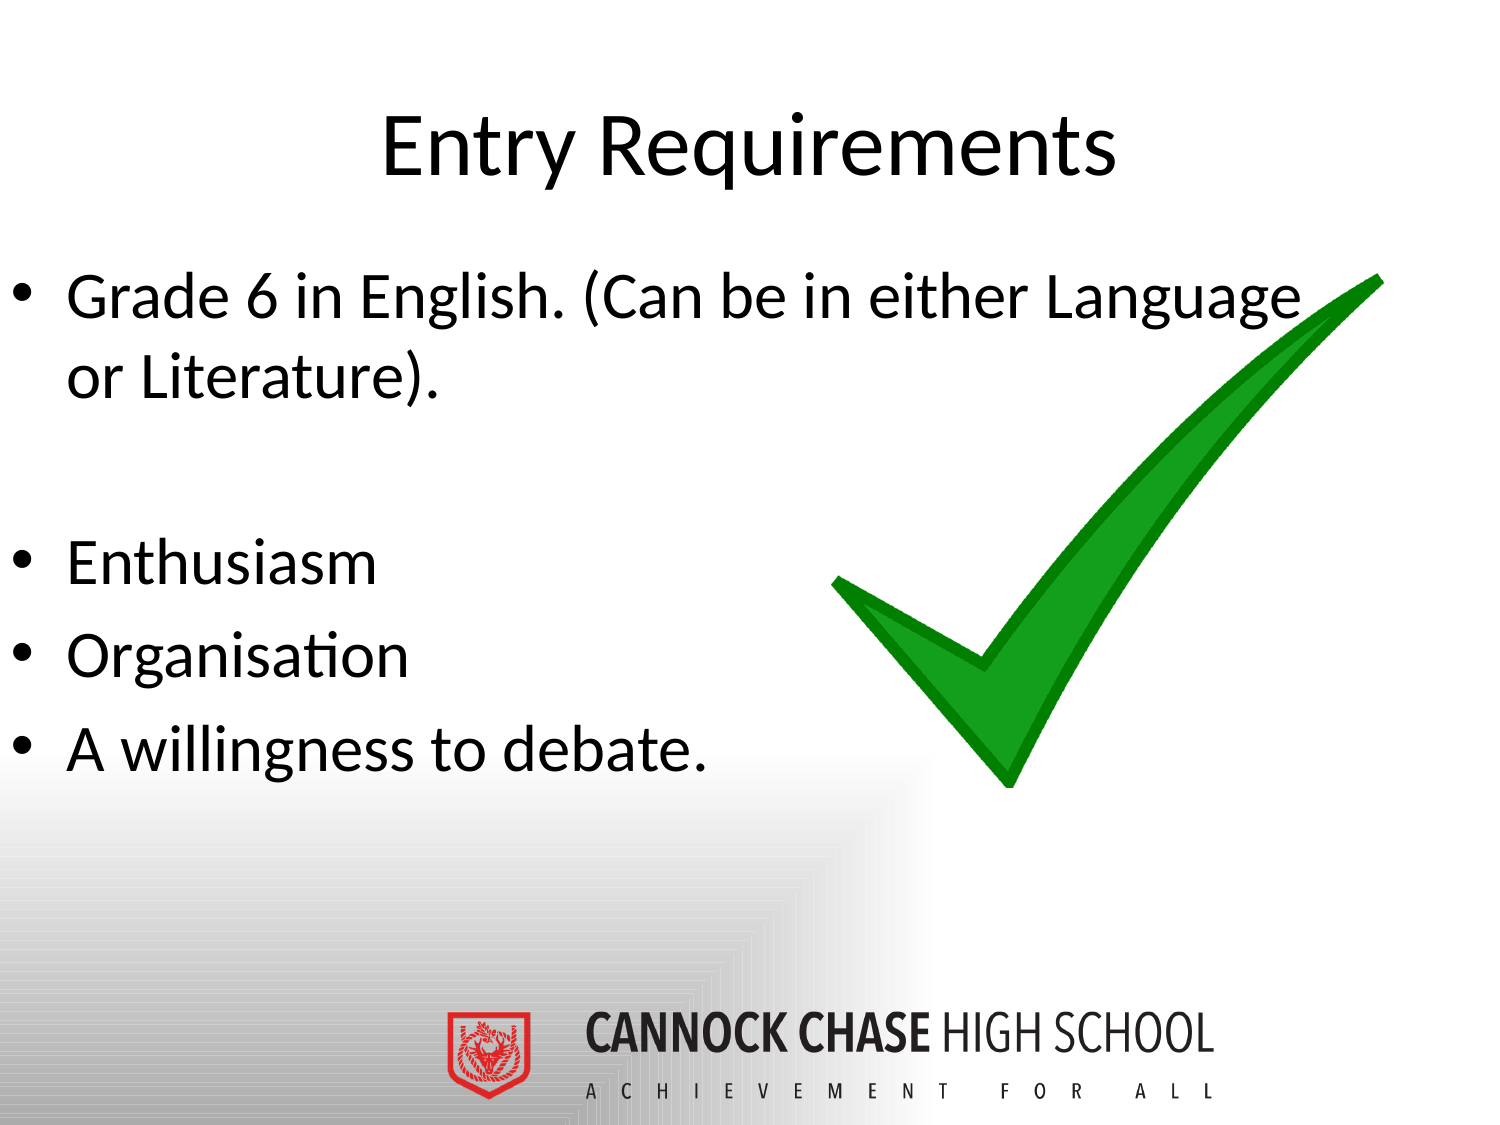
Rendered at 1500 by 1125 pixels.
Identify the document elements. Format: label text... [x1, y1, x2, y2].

picture [414, 986, 1245, 1120]
list Grade 6 in English. (Can be in either Language or Literature). Enthusiasm Organisation A willingness to debate. [0, 243, 1346, 987]
title Entry Requirements [75, 45, 1425, 233]
picture [829, 272, 1386, 789]
